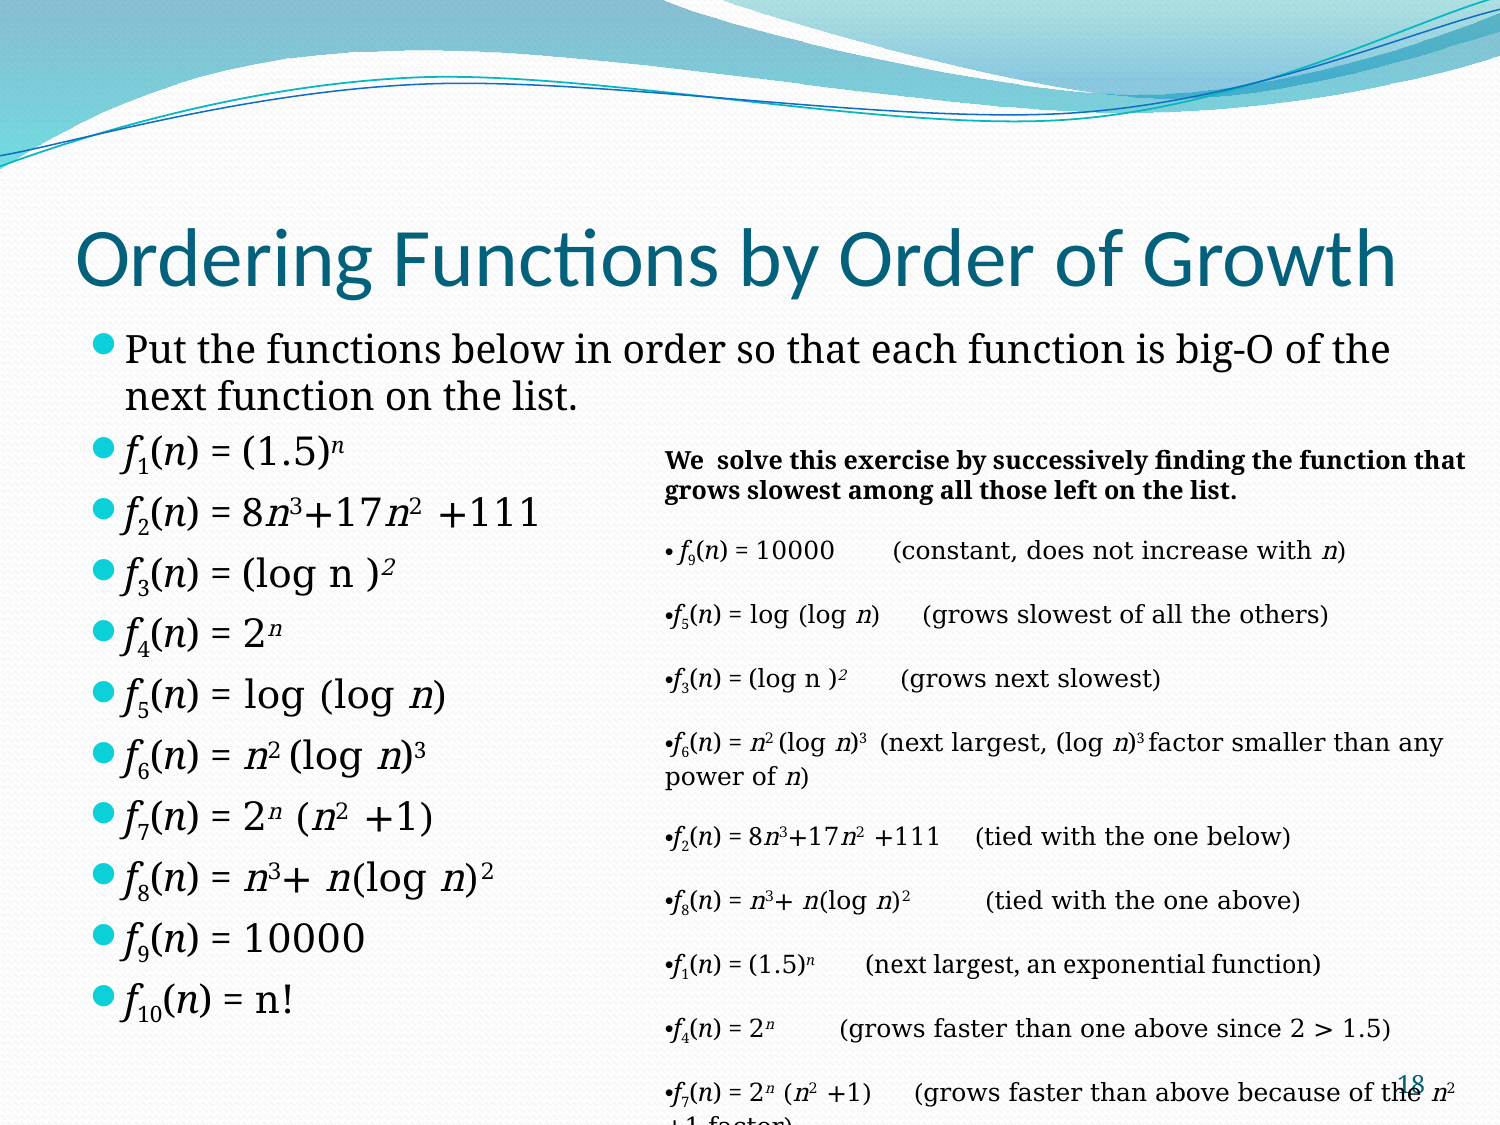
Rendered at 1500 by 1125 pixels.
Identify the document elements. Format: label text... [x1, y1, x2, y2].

text_box We solve this exercise by successively finding the function that grows slowest among all those left on the list. f9(n) = 10000 (constant, does not increase with n) f5(n) = log (log n) (grows slowest of all the others) f3(n) = (log n )2 (grows next slowest) f6(n) = n2 (log n)3 (next largest, (log n)3 factor smaller than any power of n) f2(n) = 8n3+17n2 +111 (tied with the one below) f8(n) = n3+ n(log n)2 (tied with the one above) f1(n) = (1.5)n (next largest, an exponential function) f4(n) = 2n (grows faster than one above since 2 > 1.5) f7(n) = 2n (n2 +1) (grows faster than above because of the n2 +1 factor) f10(n) = n! ( n! grows faster than cn for every c) [649, 437, 1488, 1125]
list Put the functions below in order so that each function is big-O of the next function on the list. f1(n) = (1.5)n f2(n) = 8n3+17n2 +111 f3(n) = (log n )2 f4(n) = 2n f5(n) = log (log n) f6(n) = n2 (log n)3 f7(n) = 2n (n2 +1) f8(n) = n3+ n(log n)2 f9(n) = 10000 f10(n) = n! [75, 317, 1425, 1038]
title Ordering Functions by Order of Growth [75, 115, 1425, 303]
slide_number 18 [1299, 1042, 1425, 1103]
